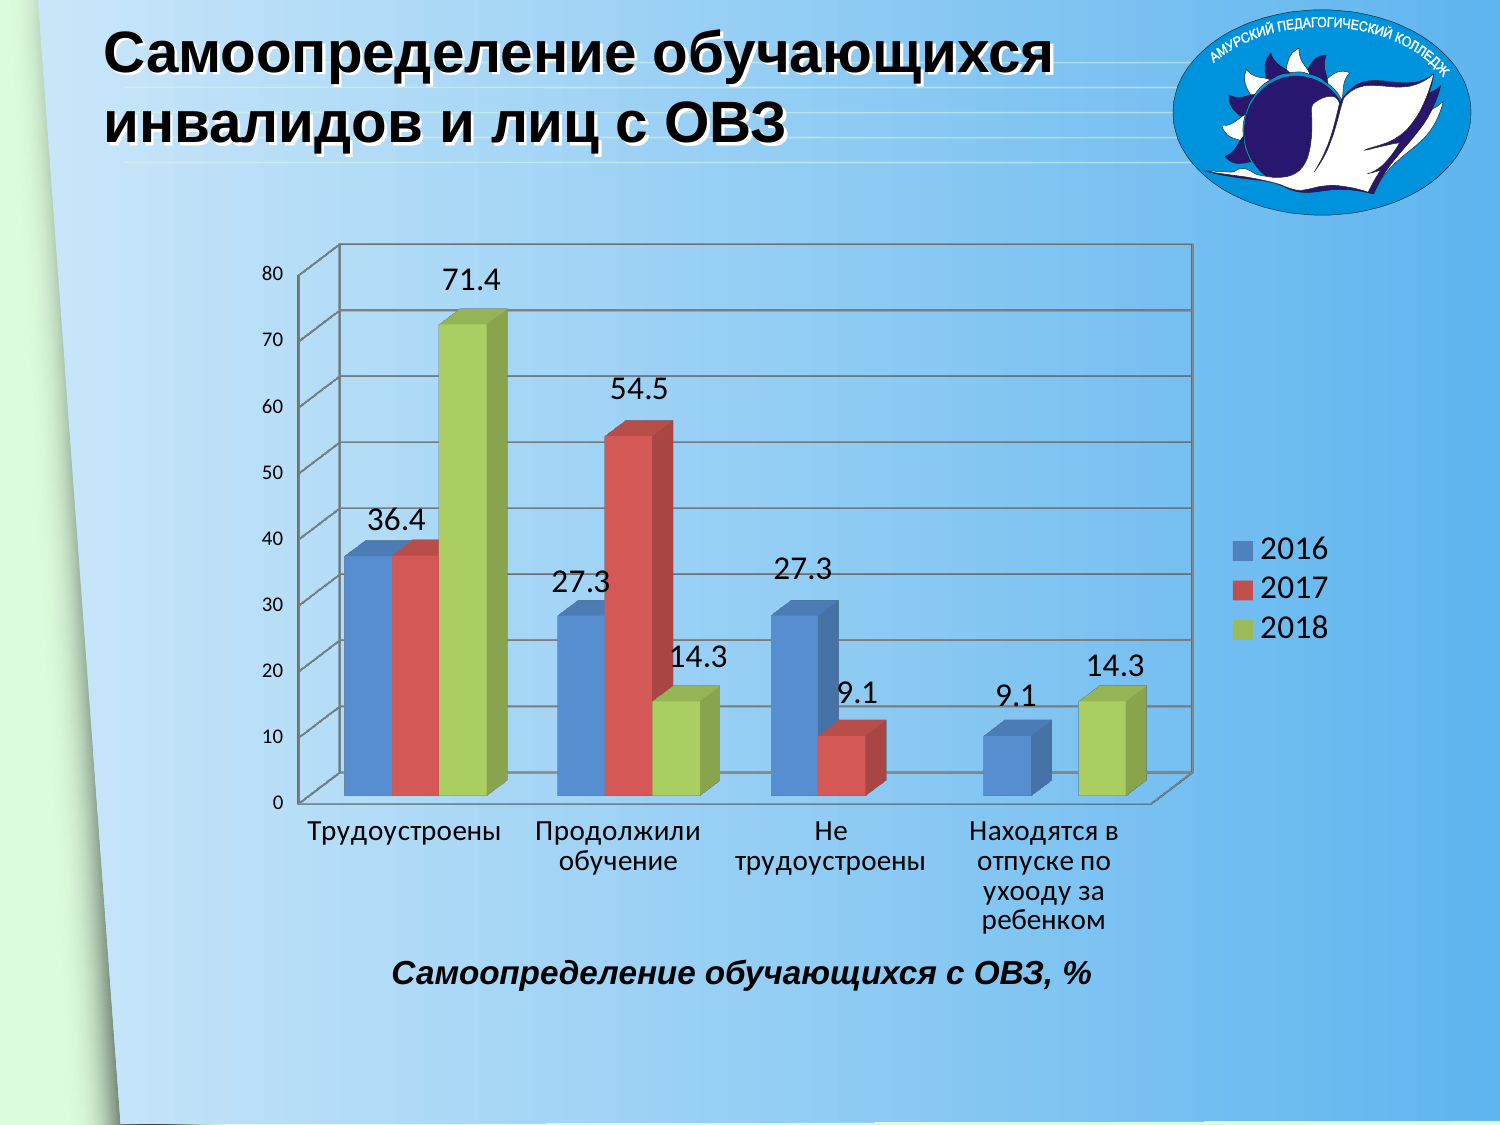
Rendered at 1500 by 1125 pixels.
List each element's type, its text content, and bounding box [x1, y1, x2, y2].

chart [232, 228, 1353, 953]
title Самоопределение обучающихся инвалидов и лиц с ОВЗ [88, 42, 1439, 126]
text_box Самоопределение обучающихся с ОВЗ, % [376, 960, 1108, 999]
picture [0, 0, 263, 1125]
